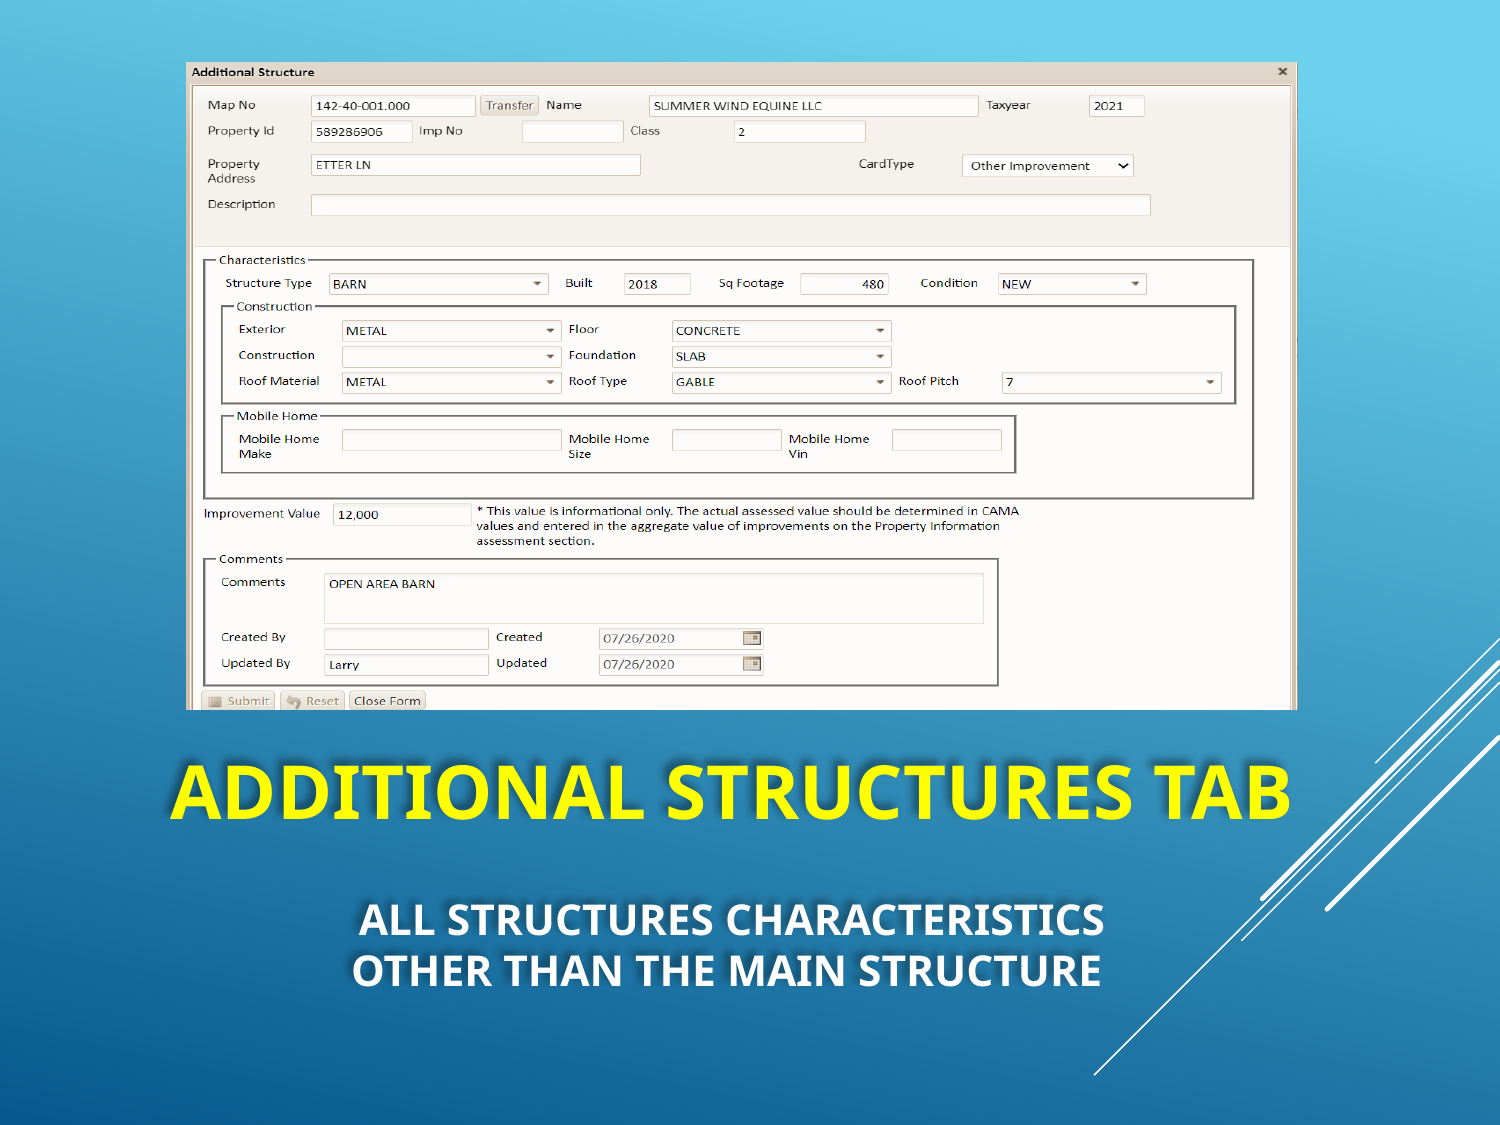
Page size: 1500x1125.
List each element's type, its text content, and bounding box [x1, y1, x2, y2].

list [186, 62, 1299, 711]
title additional STRUCTUREs TAB ALL STRUCTURES CHARACTERISTICS OTHER THAN THE MAIN STRUCTURE [135, 737, 1329, 1004]
